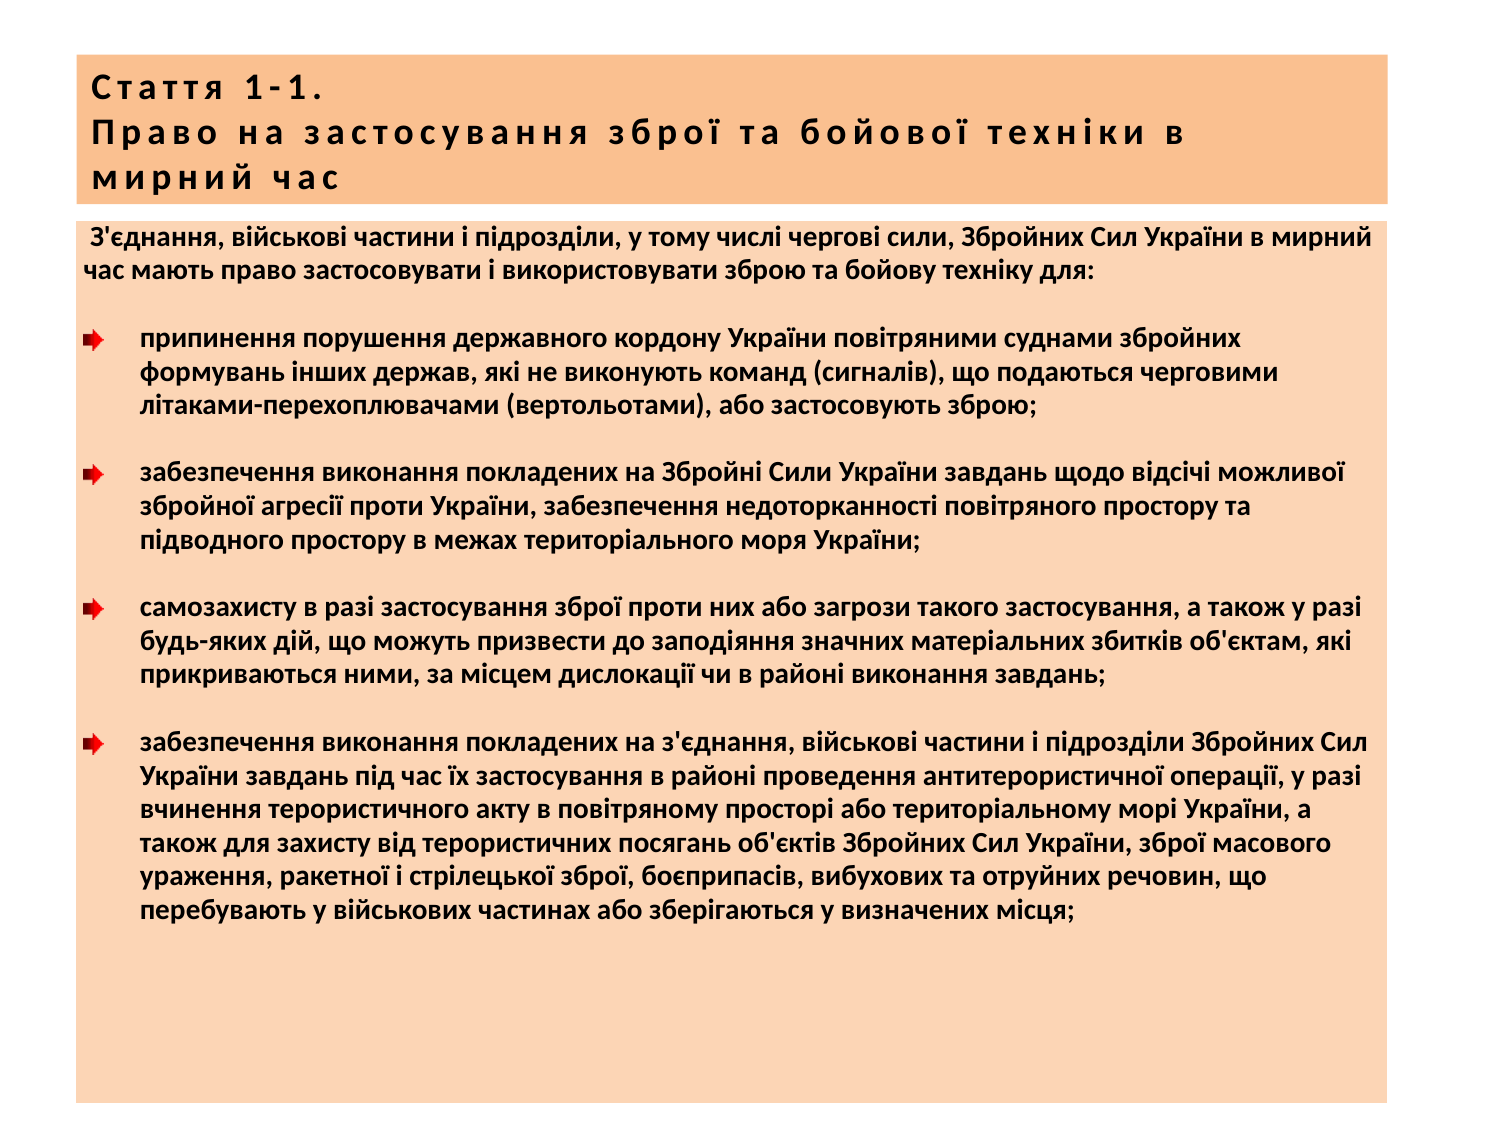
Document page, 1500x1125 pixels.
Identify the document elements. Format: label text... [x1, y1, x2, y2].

picture [83, 598, 104, 620]
picture [83, 464, 104, 485]
table_header З'єднання, військові частини і підрозділи, у тому числі чергові сили, Збройних Сил України в мирний час мають право застосовувати і використовувати зброю та бойову техніку для: припинення порушення державного кордону України повітряними суднами збройних формувань інших держав, які не виконують команд (сигналів), що подаються черговими літаками-перехоплювачами (вертольотами), або застосовують зброю; забезпечення виконання покладених на Збройні Сили України завдань щодо відсічі можливої збройної агресії проти України, забезпечення недоторканності повітряного простору та підводного простору в межах територіального моря України; самозахисту в разі застосування зброї проти них або загрози такого застосування, а також у разі будь-яких дій, що можуть призвести до заподіяння значних матеріальних збитків об'єктам, які прикриваються ними, за місцем дислокації чи в районі виконання завдань; забезпечення виконання покладених на з'єднання, військові частини і підрозділи Збройних Сил України завдань під час їх застосування в районі проведення антитерористичної операції, у разі вчинення терористичного акту в повітряному просторі або територіальному морі України, а також для захисту від терористичних посягань об'єктів Збройних Сил України, зброї масового ураження, ракетної і стрілецької зброї, боєприпасів, вибухових та отруйних речовин, що перебувають у військових частинах або зберігаються у визначених місця; [76, 221, 1387, 1103]
text_box [364, 262, 1500, 338]
text_box Стаття 1-1. Право на застосування зброї та бойової техніки в мирний час [76, 54, 1388, 205]
title [75, 101, 1471, 232]
picture [83, 329, 104, 351]
picture [83, 733, 104, 755]
